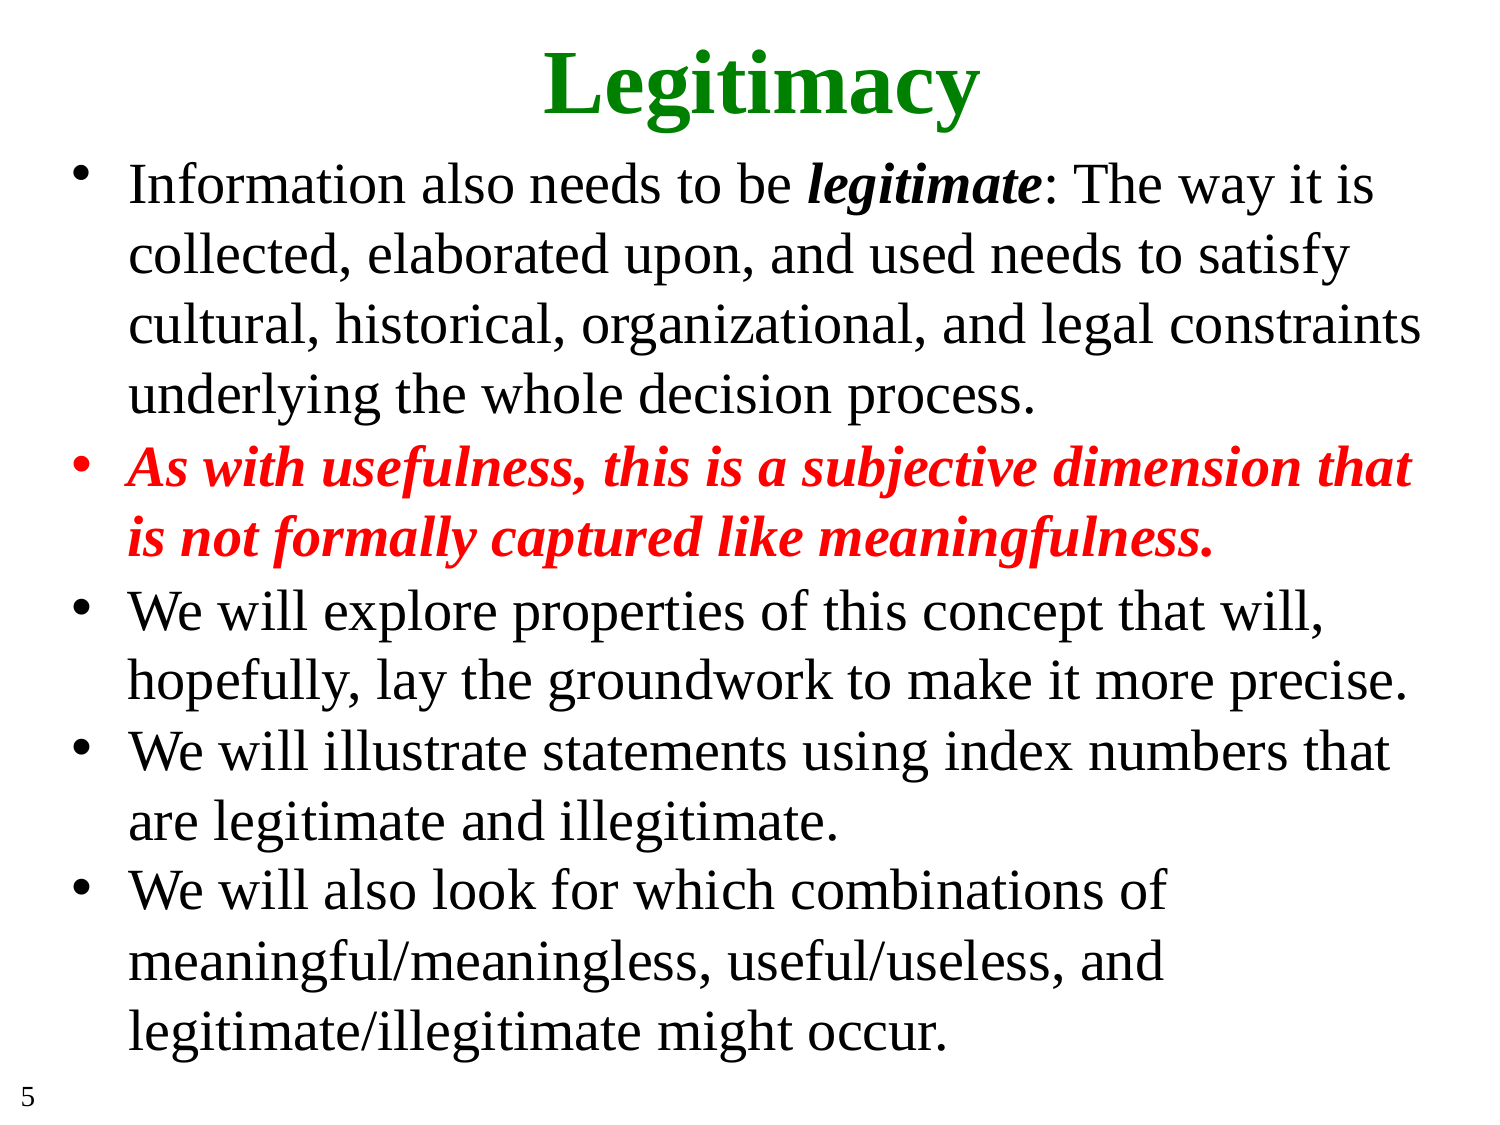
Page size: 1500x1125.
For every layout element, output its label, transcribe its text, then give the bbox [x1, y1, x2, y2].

title Legitimacy [37, 0, 1488, 200]
list Information also needs to be legitimate: The way it is collected, elaborated upon, and used needs to satisfy cultural, historical, organizational, and legal constraints underlying the whole decision process. As with usefulness, this is a subjective dimension that is not formally captured like meaningfulness. We will explore properties of this concept that will, hopefully, lay the groundwork to make it more precise. We will illustrate statements using index numbers that are legitimate and illegitimate. We will also look for which combinations of meaningful/meaningless, useful/useless, and legitimate/illegitimate might occur. [56, 137, 1444, 725]
